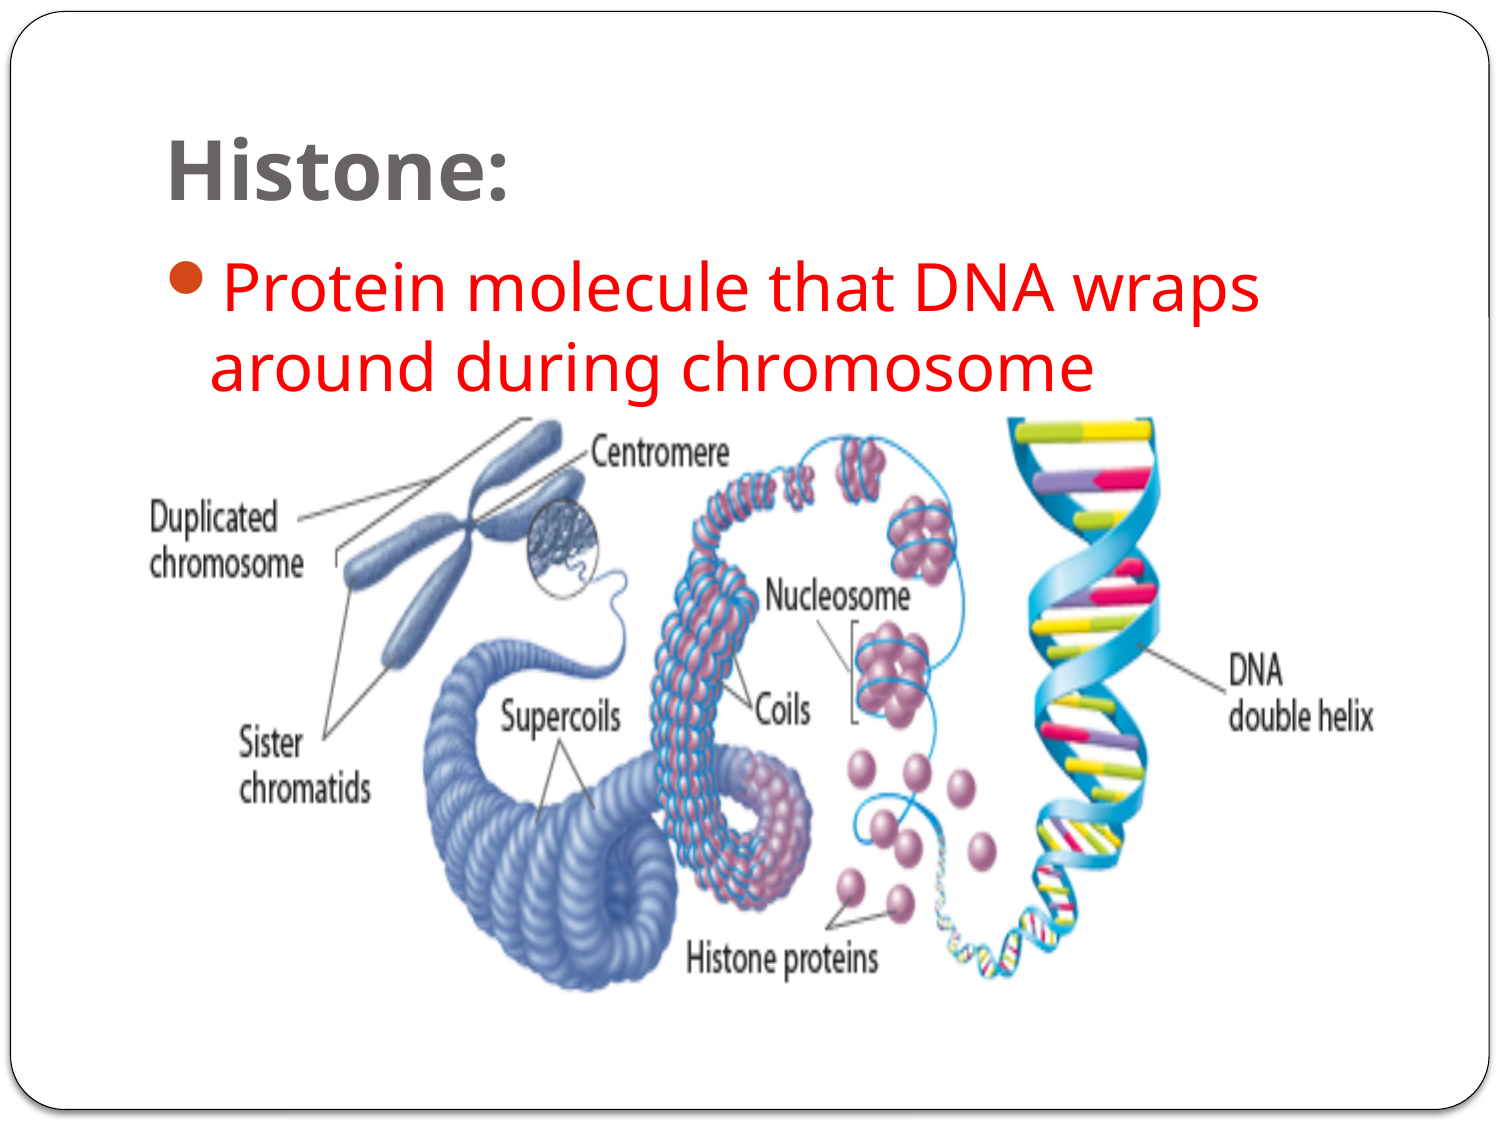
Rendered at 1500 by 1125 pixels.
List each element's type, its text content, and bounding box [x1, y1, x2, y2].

title Histone: [150, 45, 1425, 233]
list Protein molecule that DNA wraps around during chromosome formation [150, 237, 1425, 410]
picture [24, 412, 1463, 1001]
